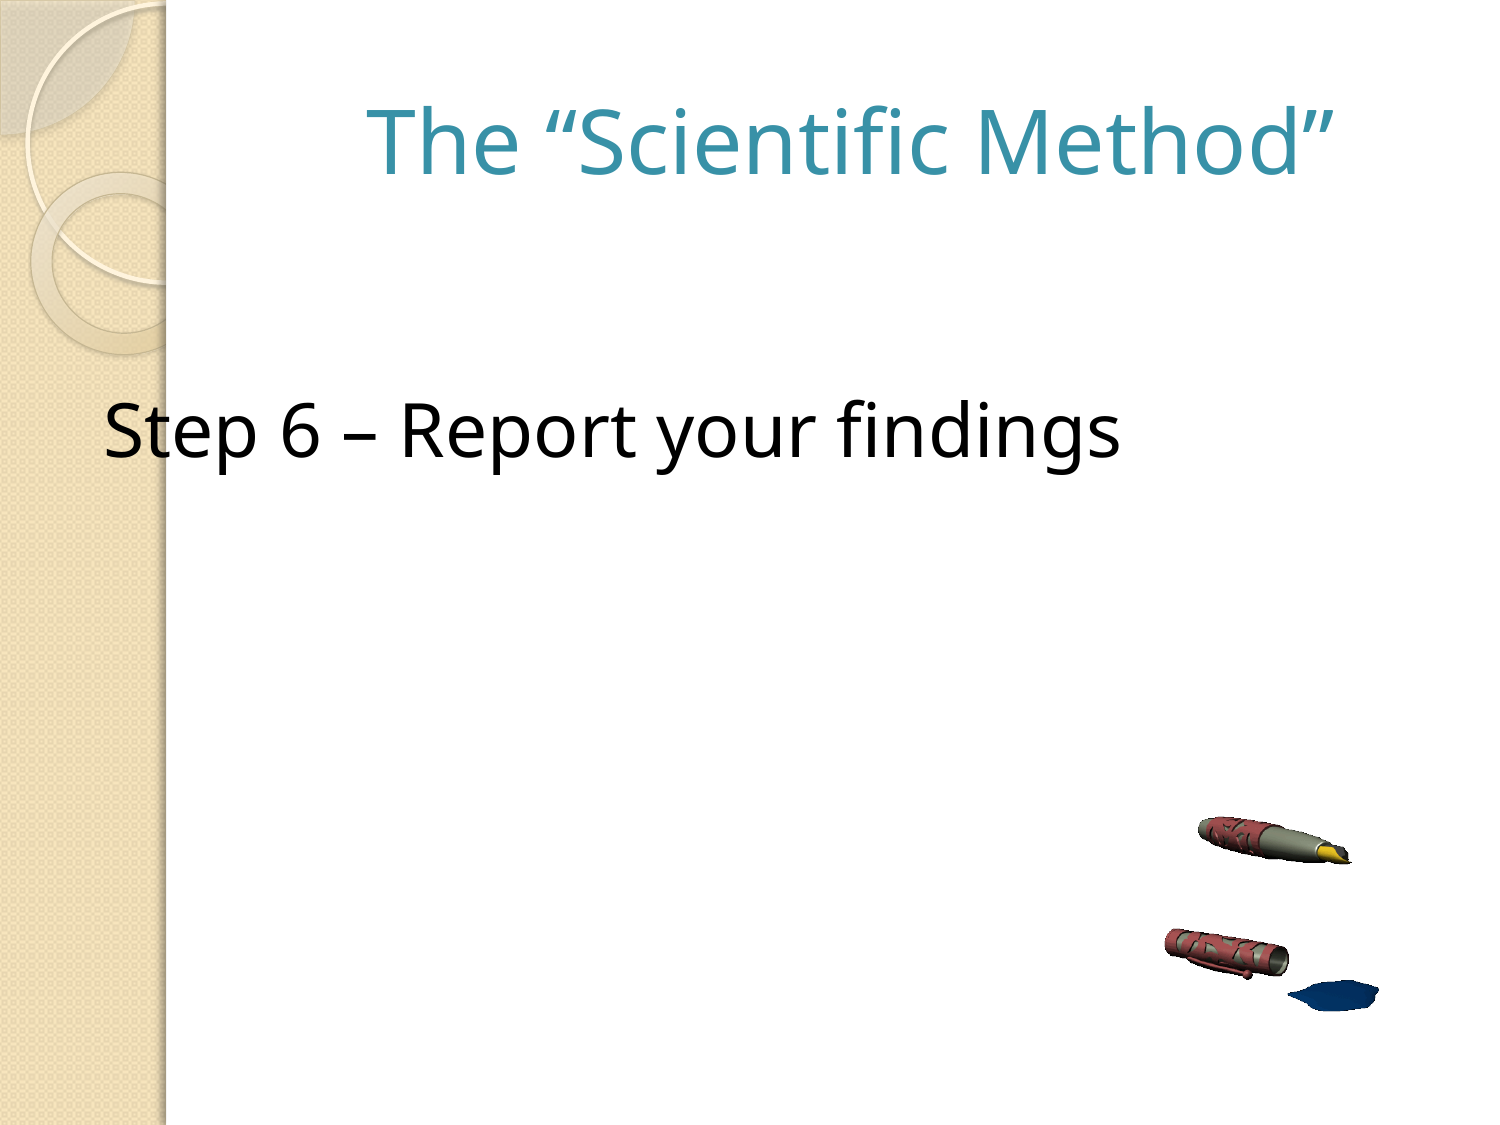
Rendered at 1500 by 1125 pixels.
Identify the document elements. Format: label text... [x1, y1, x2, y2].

picture [1149, 812, 1391, 1017]
title The “Scientific Method” [235, 45, 1466, 233]
list Step 6 – Report your findings [75, 375, 1425, 1075]
